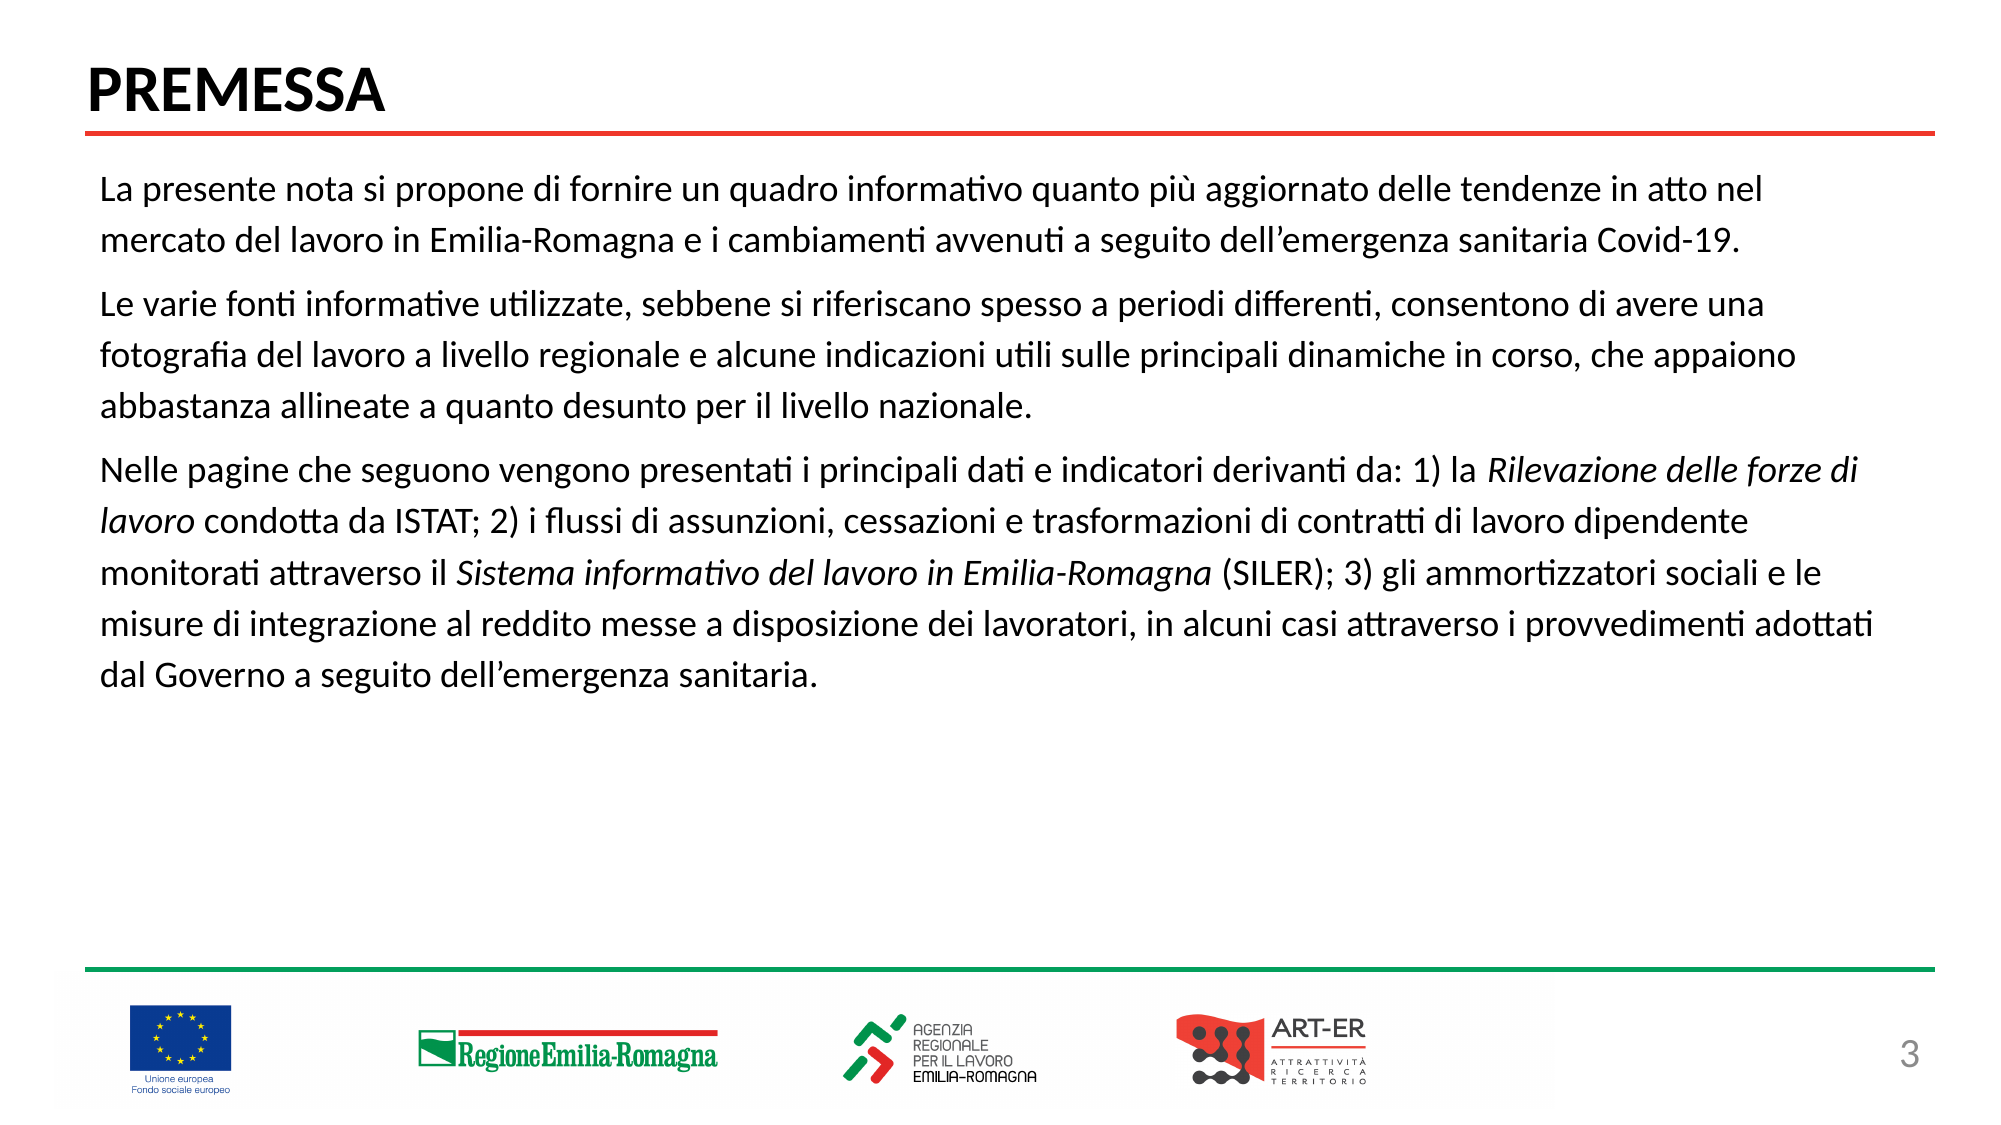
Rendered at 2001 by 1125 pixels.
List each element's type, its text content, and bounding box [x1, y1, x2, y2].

slide_number 3 [1468, 1020, 1936, 1081]
text_box PREMESSA [73, 37, 402, 133]
picture [54, 971, 1555, 1109]
text_box La presente nota si propone di fornire un quadro informativo quanto più aggiornato delle tendenze in atto nel mercato del lavoro in Emilia-Romagna e i cambiamenti avvenuti a seguito dell’emergenza sanitaria Covid-19. Le varie fonti informative utilizzate, sebbene si riferiscano spesso a periodi differenti, consentono di avere una fotografia del lavoro a livello regionale e alcune indicazioni utili sulle principali dinamiche in corso, che appaiono abbastanza allineate a quanto desunto per il livello nazionale. Nelle pagine che seguono vengono presentati i principali dati e indicatori derivanti da: 1) la Rilevazione delle forze di lavoro condotta da ISTAT; 2) i flussi di assunzioni, cessazioni e trasformazioni di contratti di lavoro dipendente monitorati attraverso il Sistema informativo del lavoro in Emilia-Romagna (SILER); 3) gli ammortizzatori sociali e le misure di integrazione al reddito messe a disposizione dei lavoratori, in alcuni casi attraverso i provvedimenti adottati dal Governo a seguito dell’emergenza sanitaria. [85, 149, 1913, 703]
